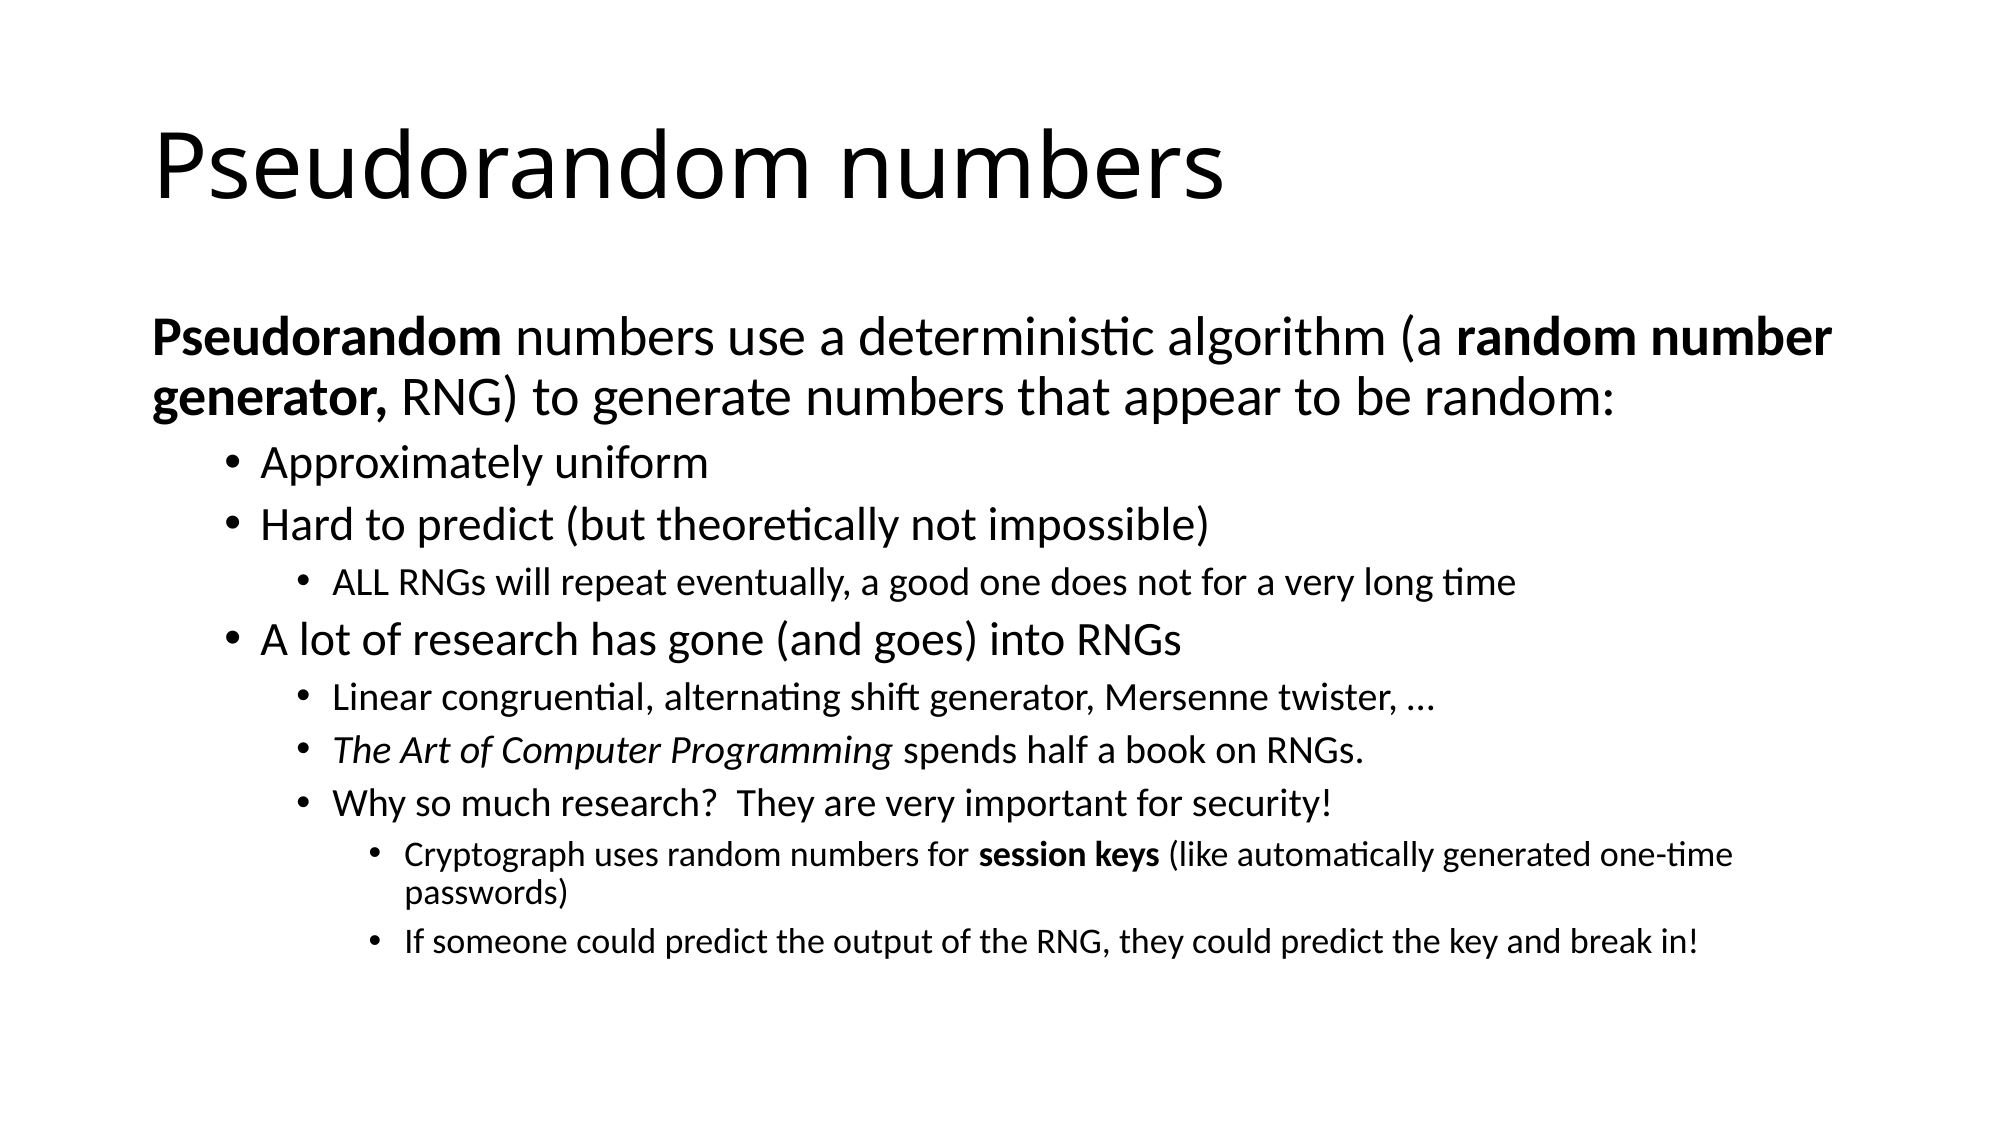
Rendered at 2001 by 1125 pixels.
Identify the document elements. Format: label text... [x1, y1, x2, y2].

list Pseudorandom numbers use a deterministic algorithm (a random number generator, RNG) to generate numbers that appear to be random: Approximately uniform Hard to predict (but theoretically not impossible) ALL RNGs will repeat eventually, a good one does not for a very long time A lot of research has gone (and goes) into RNGs Linear congruential, alternating shift generator, Mersenne twister, … The Art of Computer Programming spends half a book on RNGs. Why so much research? They are very important for security! Cryptograph uses random numbers for session keys (like automatically generated one-time passwords) If someone could predict the output of the RNG, they could predict the key and break in! [137, 299, 1863, 1014]
title Pseudorandom numbers [137, 59, 1863, 278]
